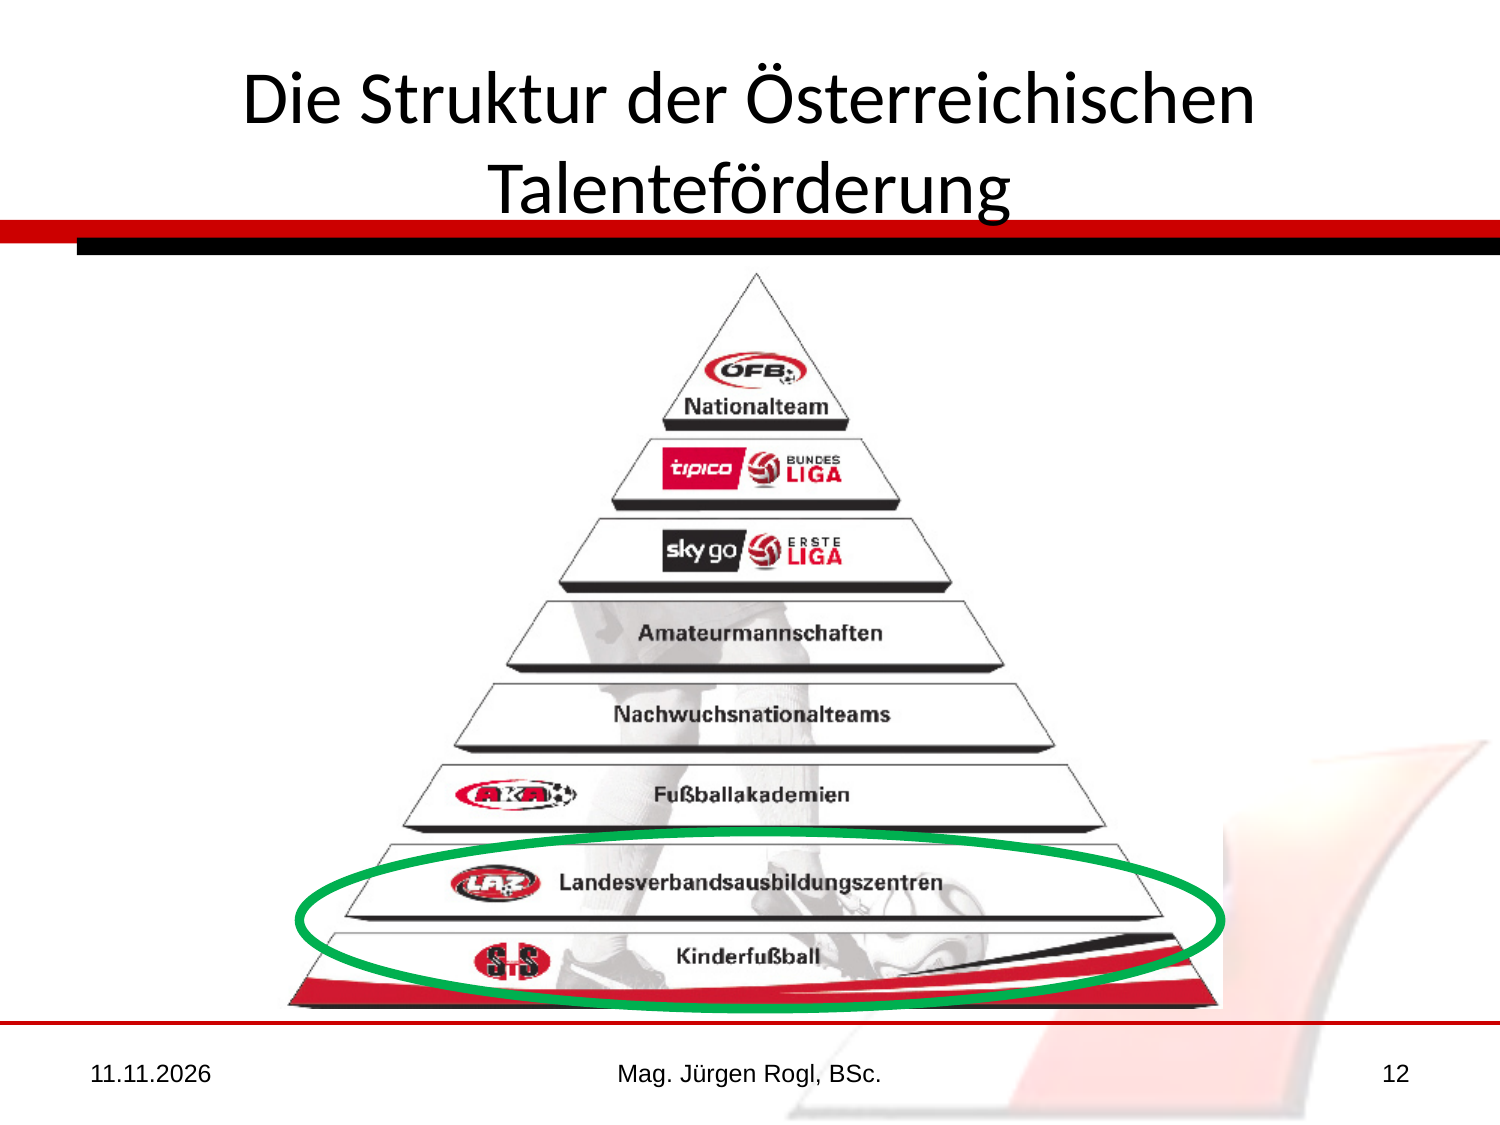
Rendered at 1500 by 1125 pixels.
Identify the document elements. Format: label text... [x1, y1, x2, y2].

slide_number 12 [1074, 1042, 1425, 1103]
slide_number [75, 1042, 425, 1103]
title Die Struktur der Österreichischen Talenteförderung [75, 45, 1425, 233]
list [277, 266, 1223, 1009]
footer Mag. Jürgen Rogl, BSc. [512, 1042, 988, 1103]
